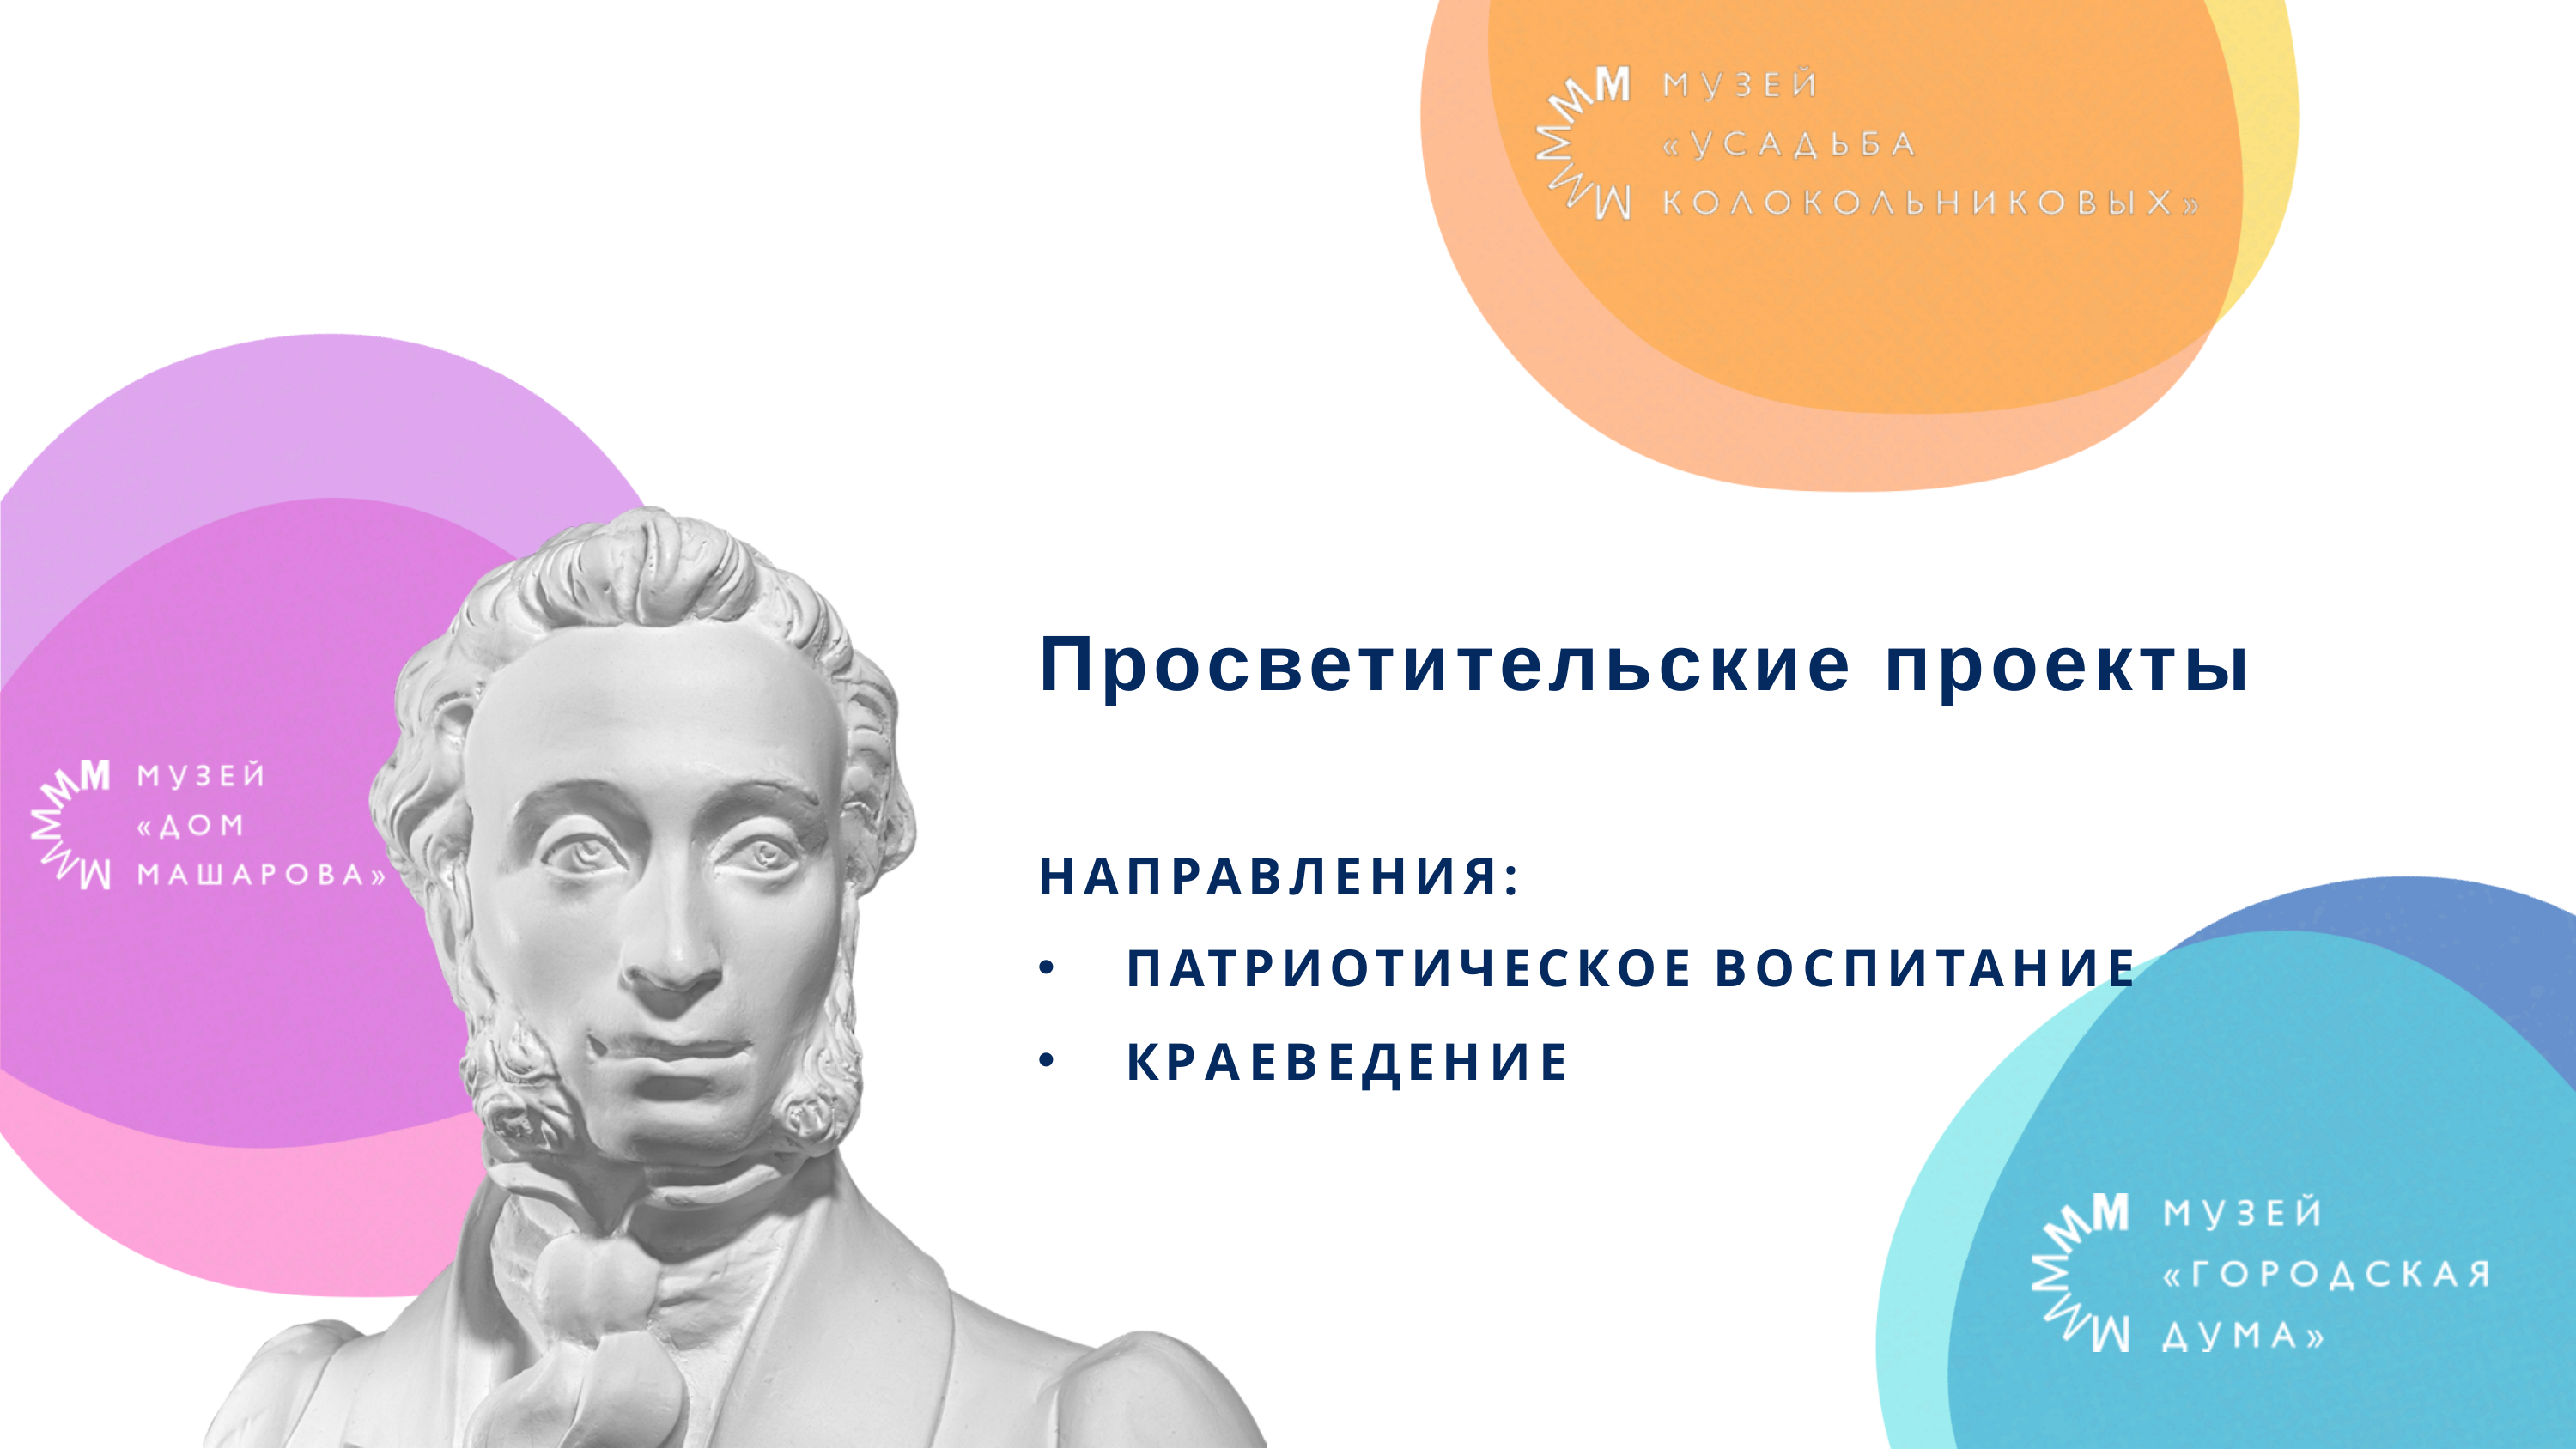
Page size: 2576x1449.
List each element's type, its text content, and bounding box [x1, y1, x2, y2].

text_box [0, 506, 1267, 1448]
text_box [1401, 0, 2317, 494]
picture [1975, 1193, 2547, 1353]
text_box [0, 168, 898, 506]
picture [1522, 0, 2225, 233]
title Просветительские проекты [1270, 563, 2426, 808]
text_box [1836, 711, 2576, 1449]
text_box НАПРАВЛЕНИЯ: ПАТРИОТИЧЕСКОЕ ВОСПИТАНИЕ КРАЕВЕДЕНИЕ [1270, 811, 1832, 1090]
